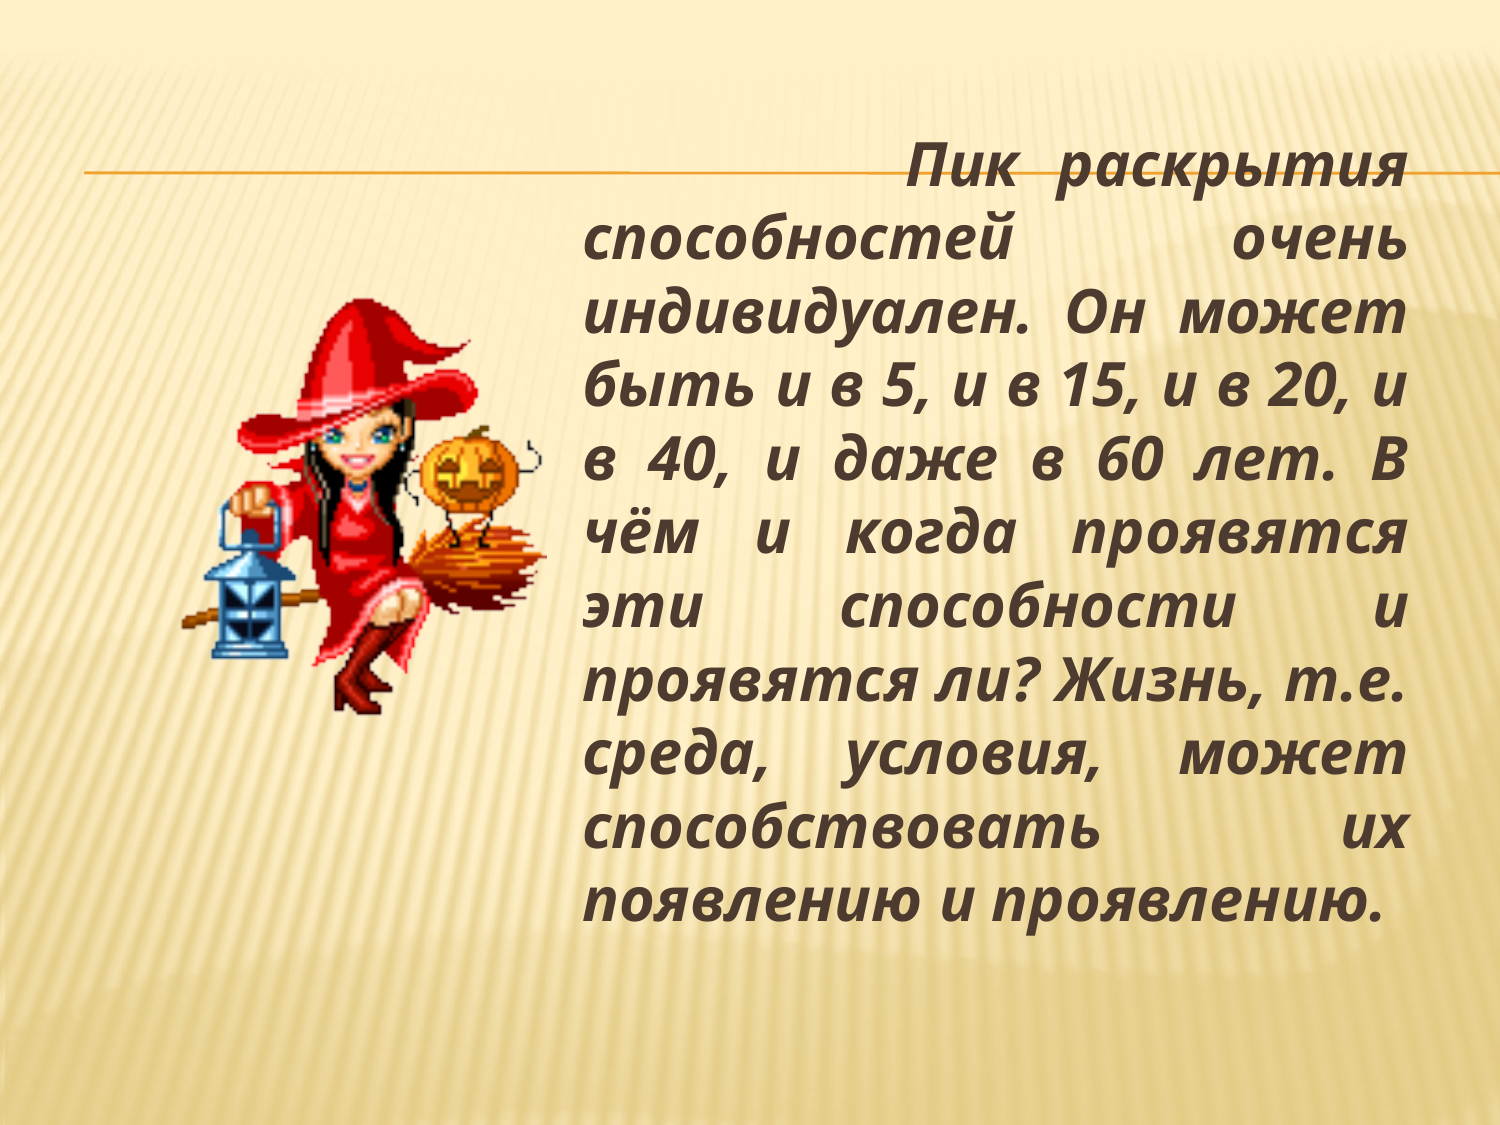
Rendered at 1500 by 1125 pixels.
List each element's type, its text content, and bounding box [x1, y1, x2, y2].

picture [175, 292, 548, 739]
list Пик раскрытия способностей очень индивидуален. Он может быть и в 5, и в 15, и в 20, и в 40, и даже в 60 лет. В чём и когда проявятся эти способности и проявятся ли? Жизнь, т.е. среда, условия, может способствовать их появлению и проявлению. [515, 116, 1426, 1006]
